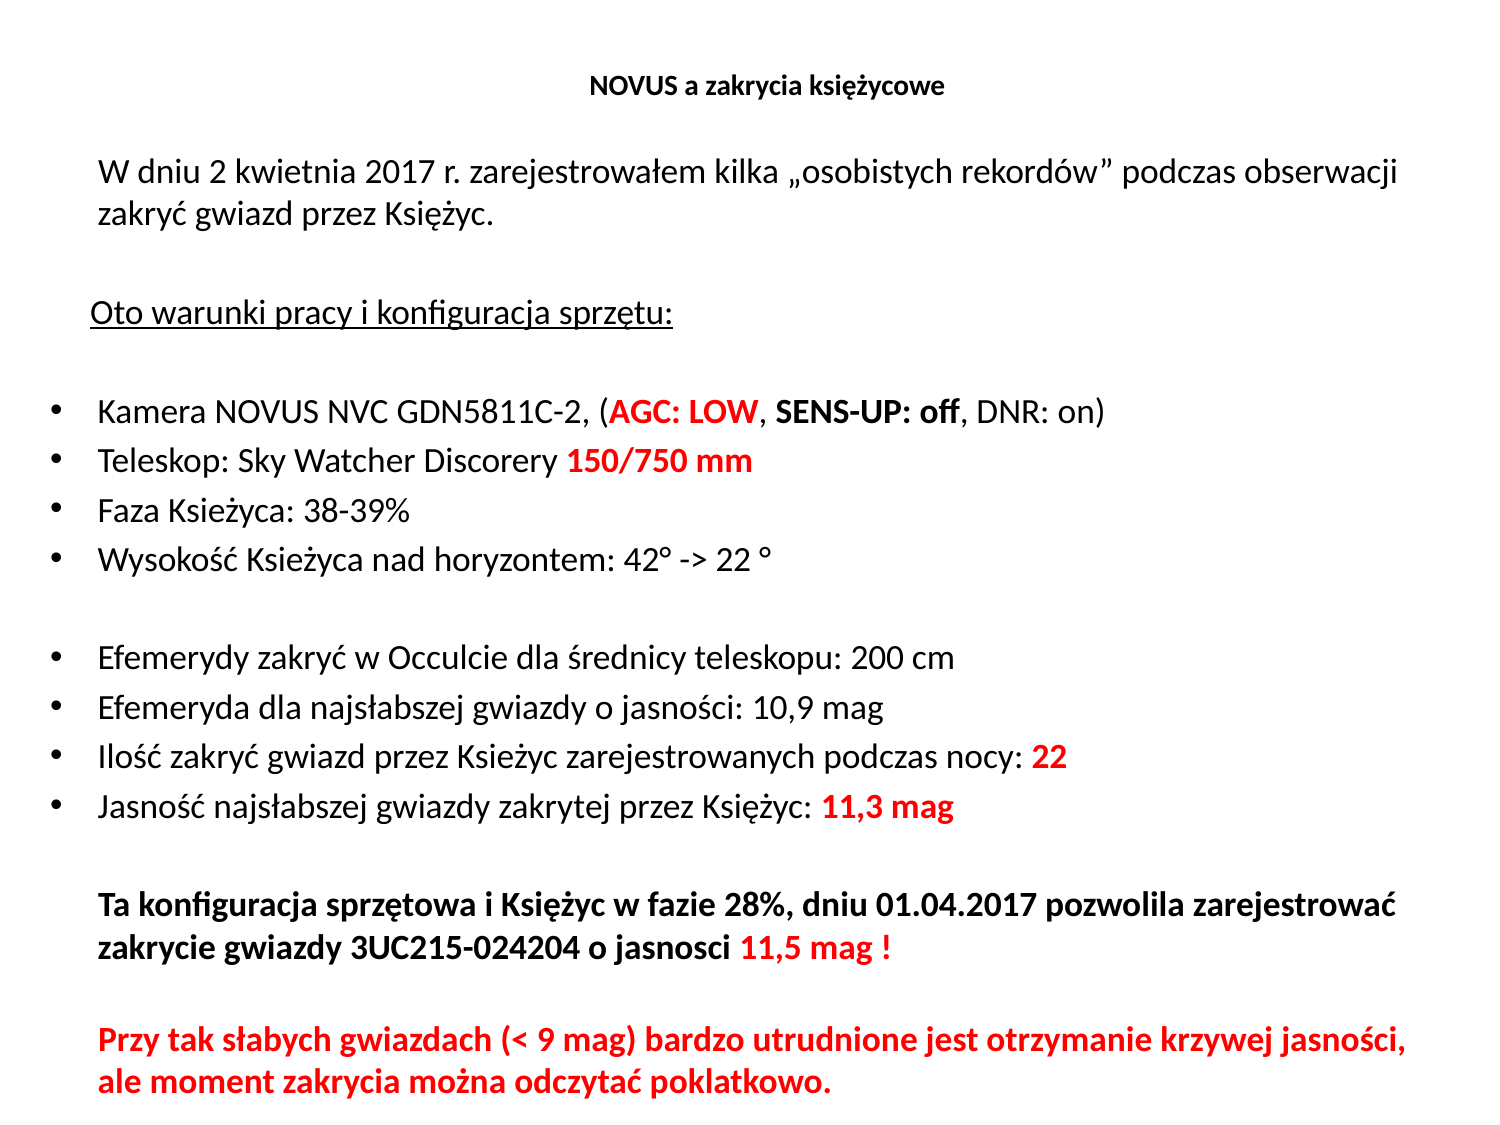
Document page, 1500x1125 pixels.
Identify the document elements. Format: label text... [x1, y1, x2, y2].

title NOVUS a zakrycia księżycowe [82, 58, 1454, 140]
list W dniu 2 kwietnia 2017 r. zarejestrowałem kilka „osobistych rekordów” podczas obserwacji zakryć gwiazd przez Księżyc. Oto warunki pracy i konfiguracja sprzętu: Kamera NOVUS NVC GDN5811C-2, (AGC: LOW, SENS-UP: off, DNR: on) Teleskop: Sky Watcher Discorery 150/750 mm Faza Ksieżyca: 38-39% Wysokość Ksieżyca nad horyzontem: 42° -> 22 ° Efemerydy zakryć w Occulcie dla średnicy teleskopu: 200 cm Efemeryda dla najsłabszej gwiazdy o jasności: 10,9 mag Ilość zakryć gwiazd przez Ksieżyc zarejestrowanych podczas nocy: 22 Jasność najsłabszej gwiazdy zakrytej przez Księżyc: 11,3 mag Ta konfiguracja sprzętowa i Księżyc w fazie 28%, dniu 01.04.2017 pozwolila zarejestrować zakrycie gwiazdy 3UC215-024204 o jasnosci 11,5 mag ! Przy tak słabych gwiazdach (< 9 mag) bardzo utrudnione jest otrzymanie krzywej jasności, ale moment zakrycia można odczytać poklatkowo. [35, 140, 1465, 1125]
